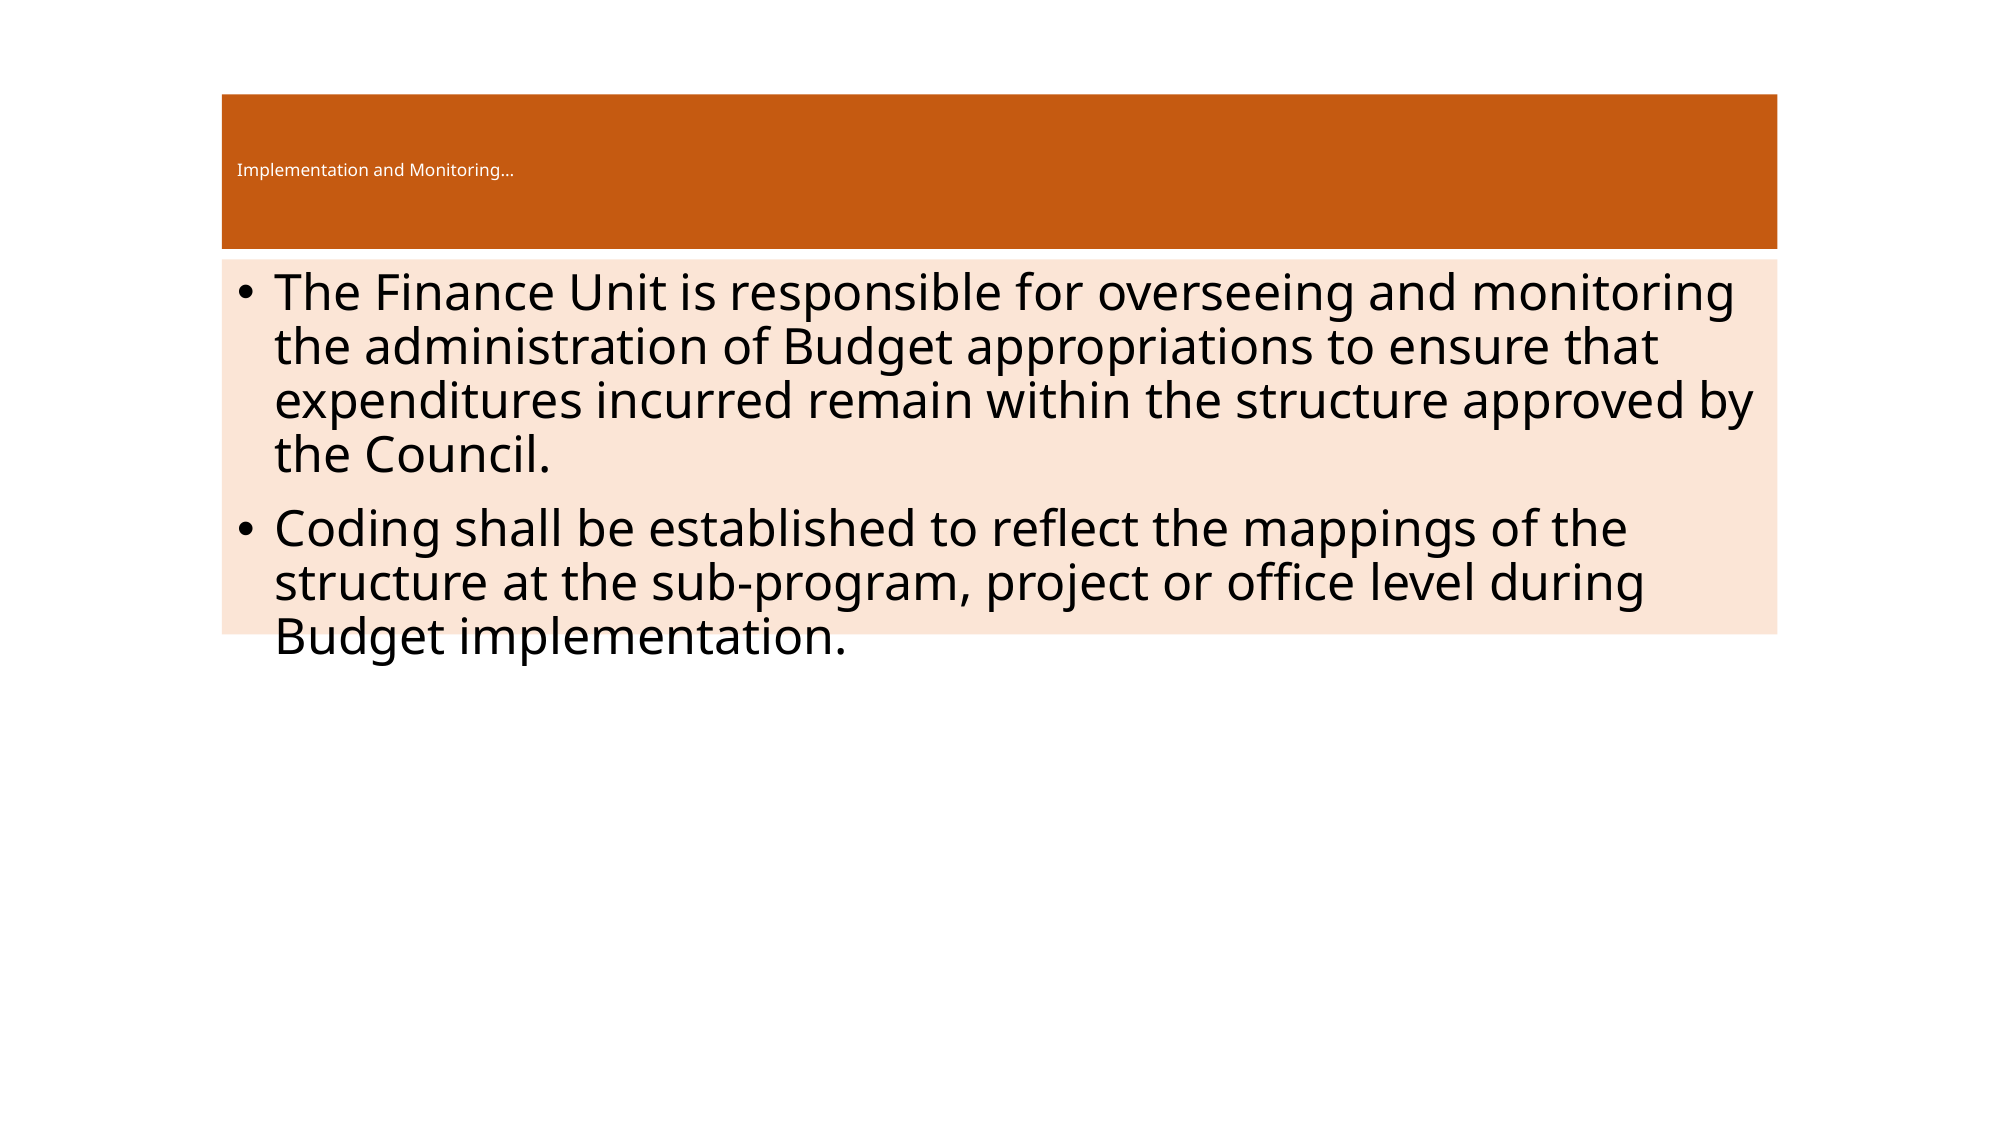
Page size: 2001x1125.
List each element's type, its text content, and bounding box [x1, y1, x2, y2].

list The Finance Unit is responsible for overseeing and monitoring the administration of Budget appropriations to ensure that expenditures incurred remain within the structure approved by the Council. Coding shall be established to reflect the mappings of the structure at the sub-program, project or office level during Budget implementation. [221, 259, 1778, 635]
title Implementation and Monitoring… [221, 94, 1778, 249]
